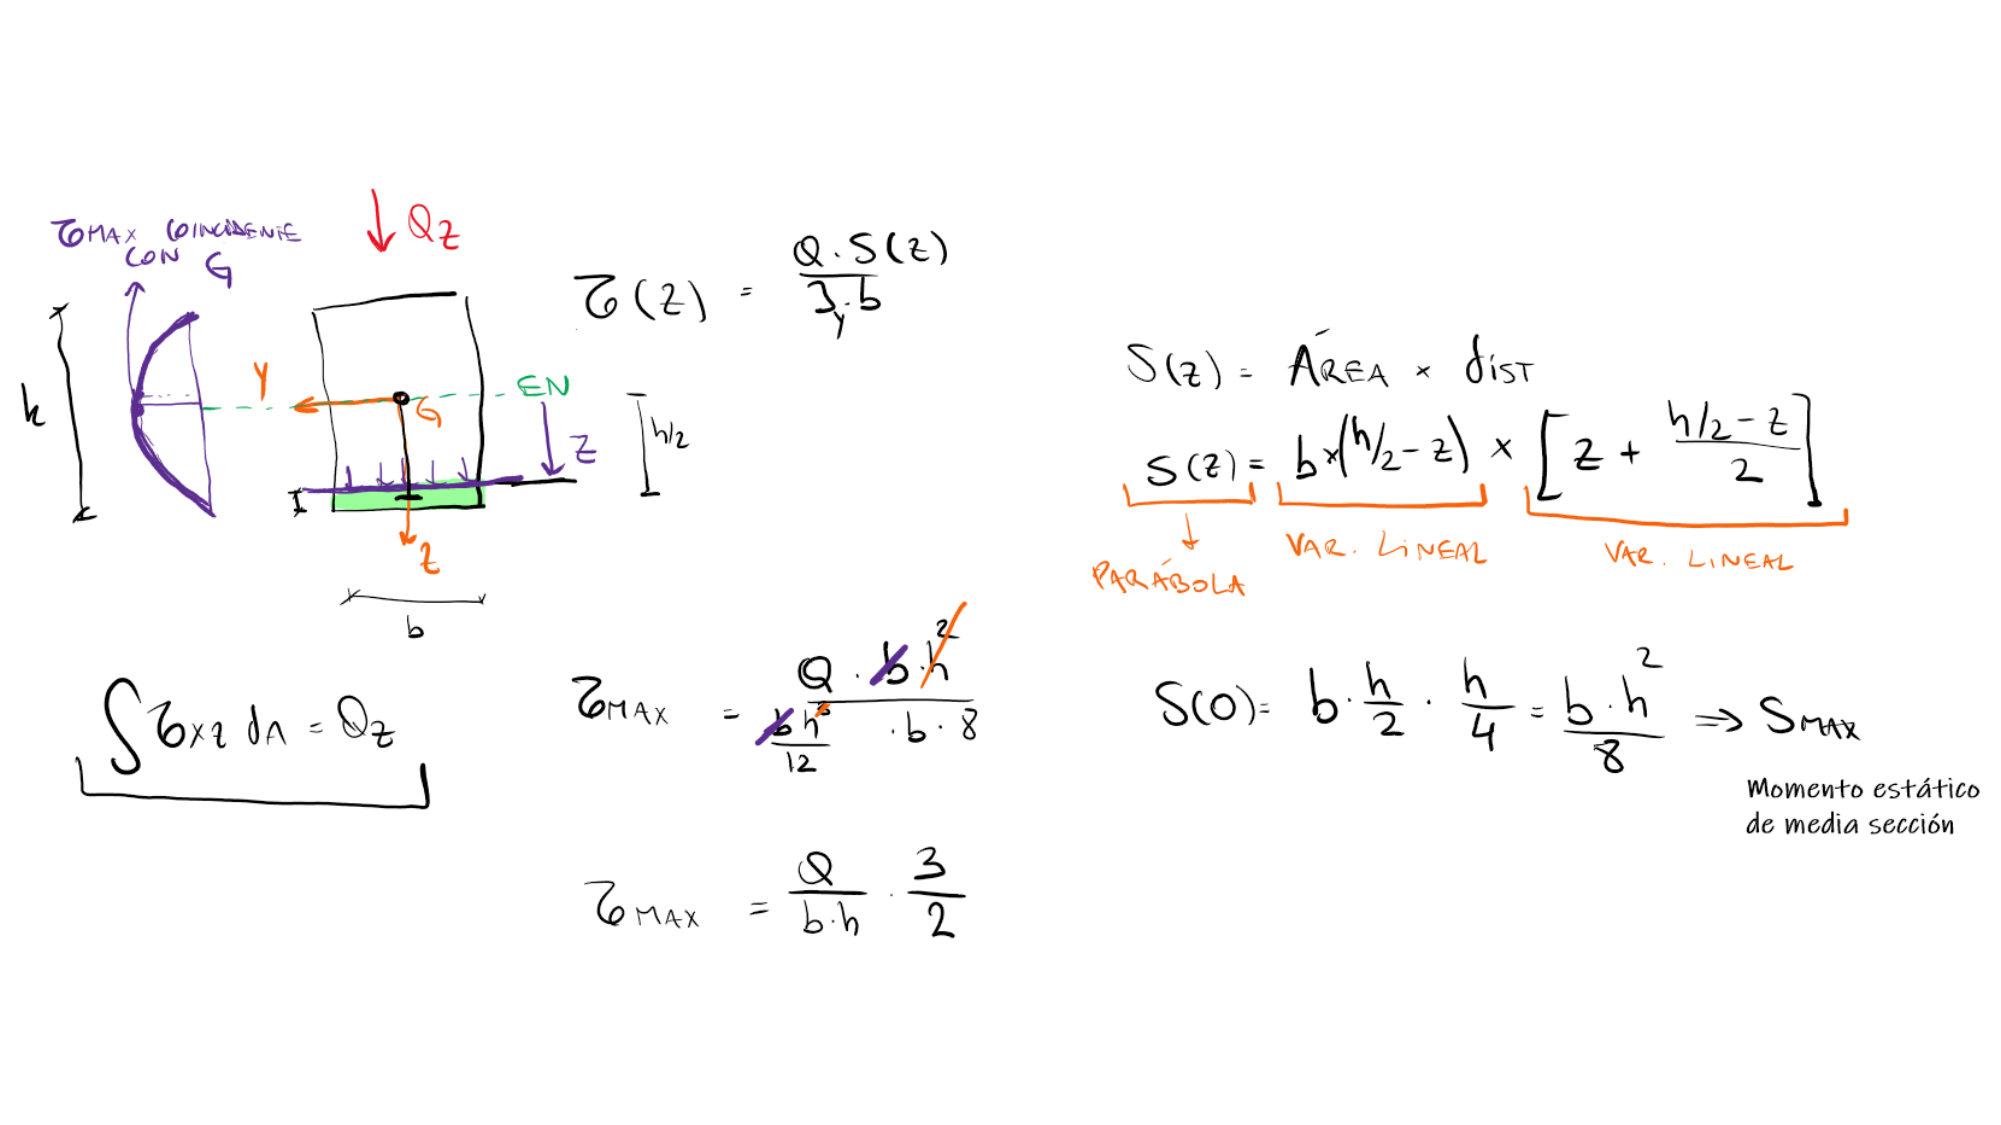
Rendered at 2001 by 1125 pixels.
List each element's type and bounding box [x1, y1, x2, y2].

picture [0, 178, 2000, 947]
